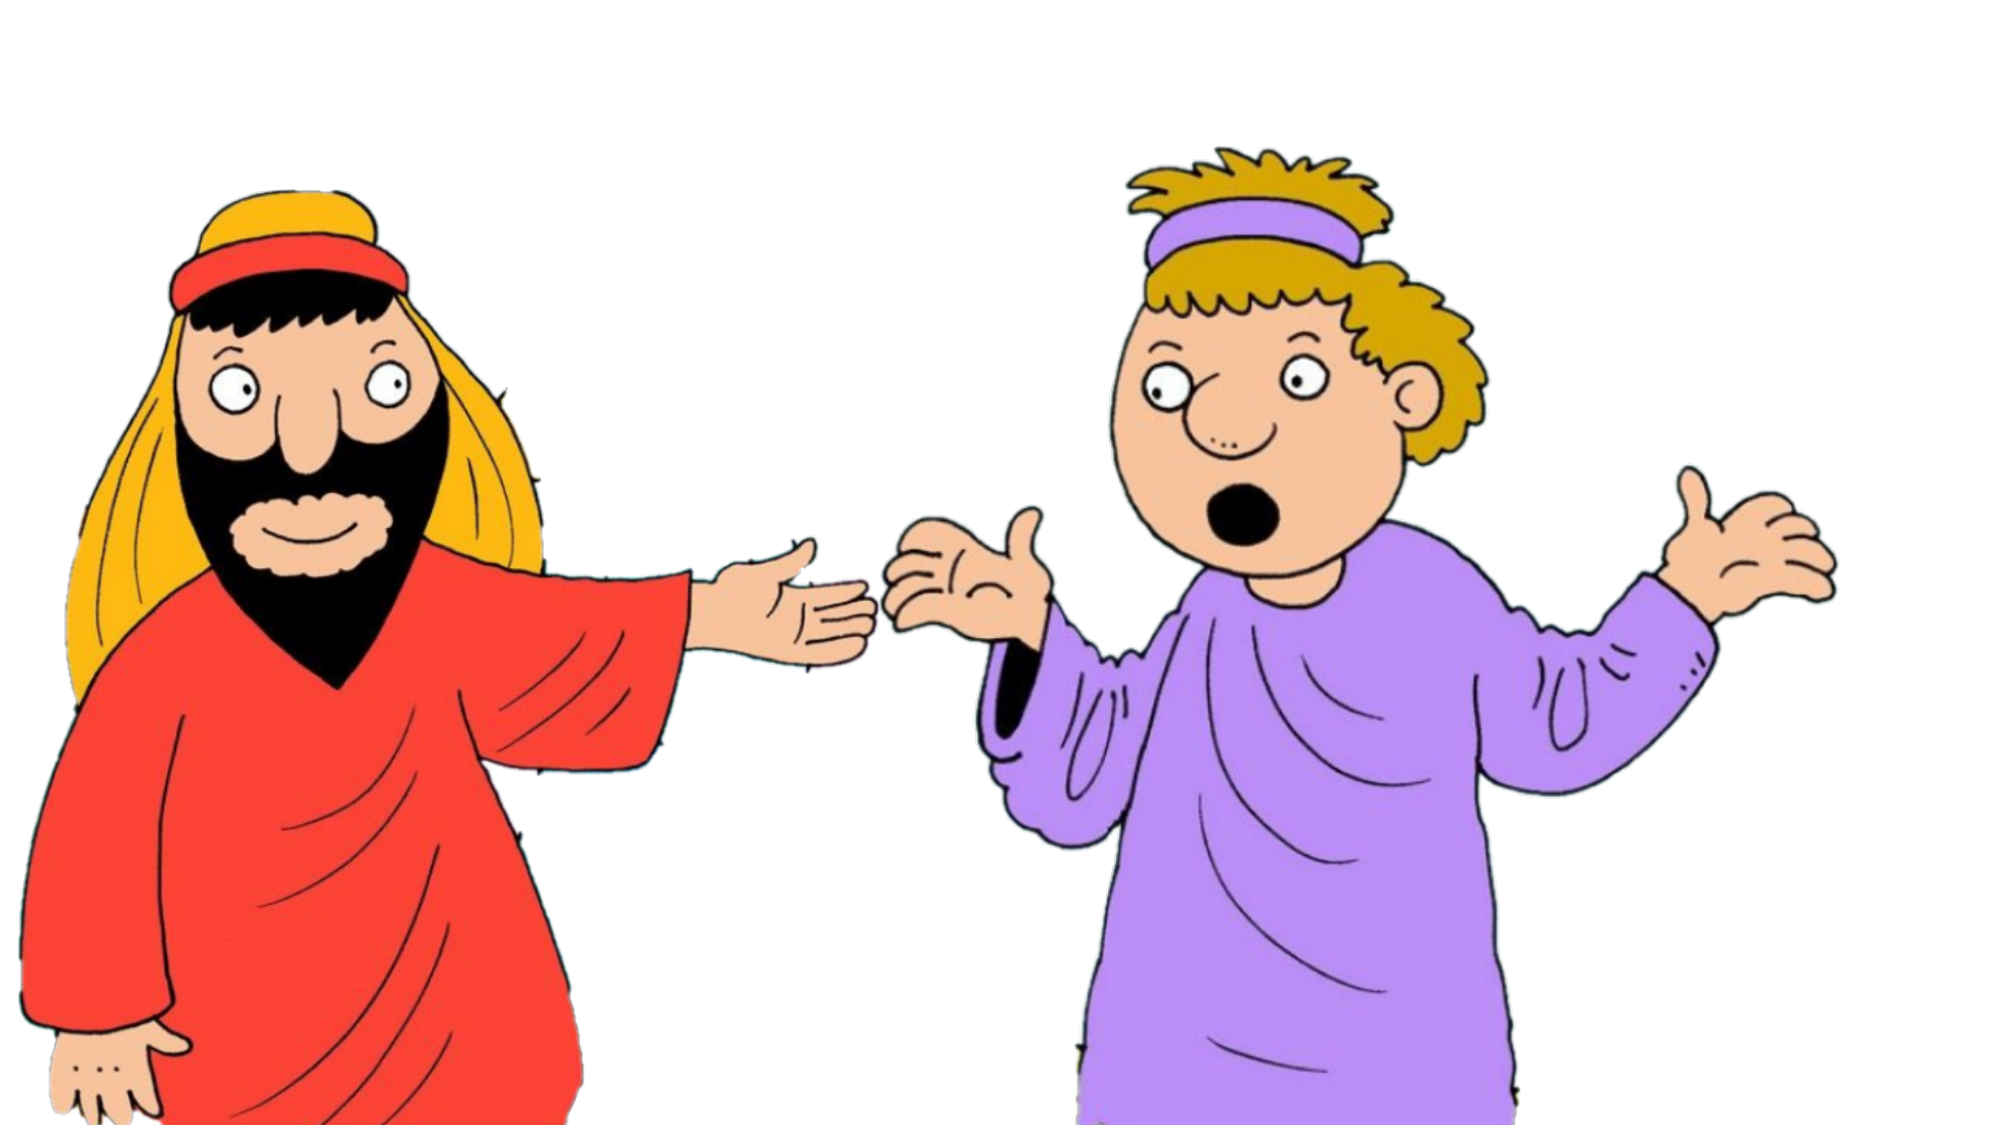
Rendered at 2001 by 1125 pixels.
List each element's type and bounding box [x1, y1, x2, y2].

picture [18, 146, 1840, 1125]
